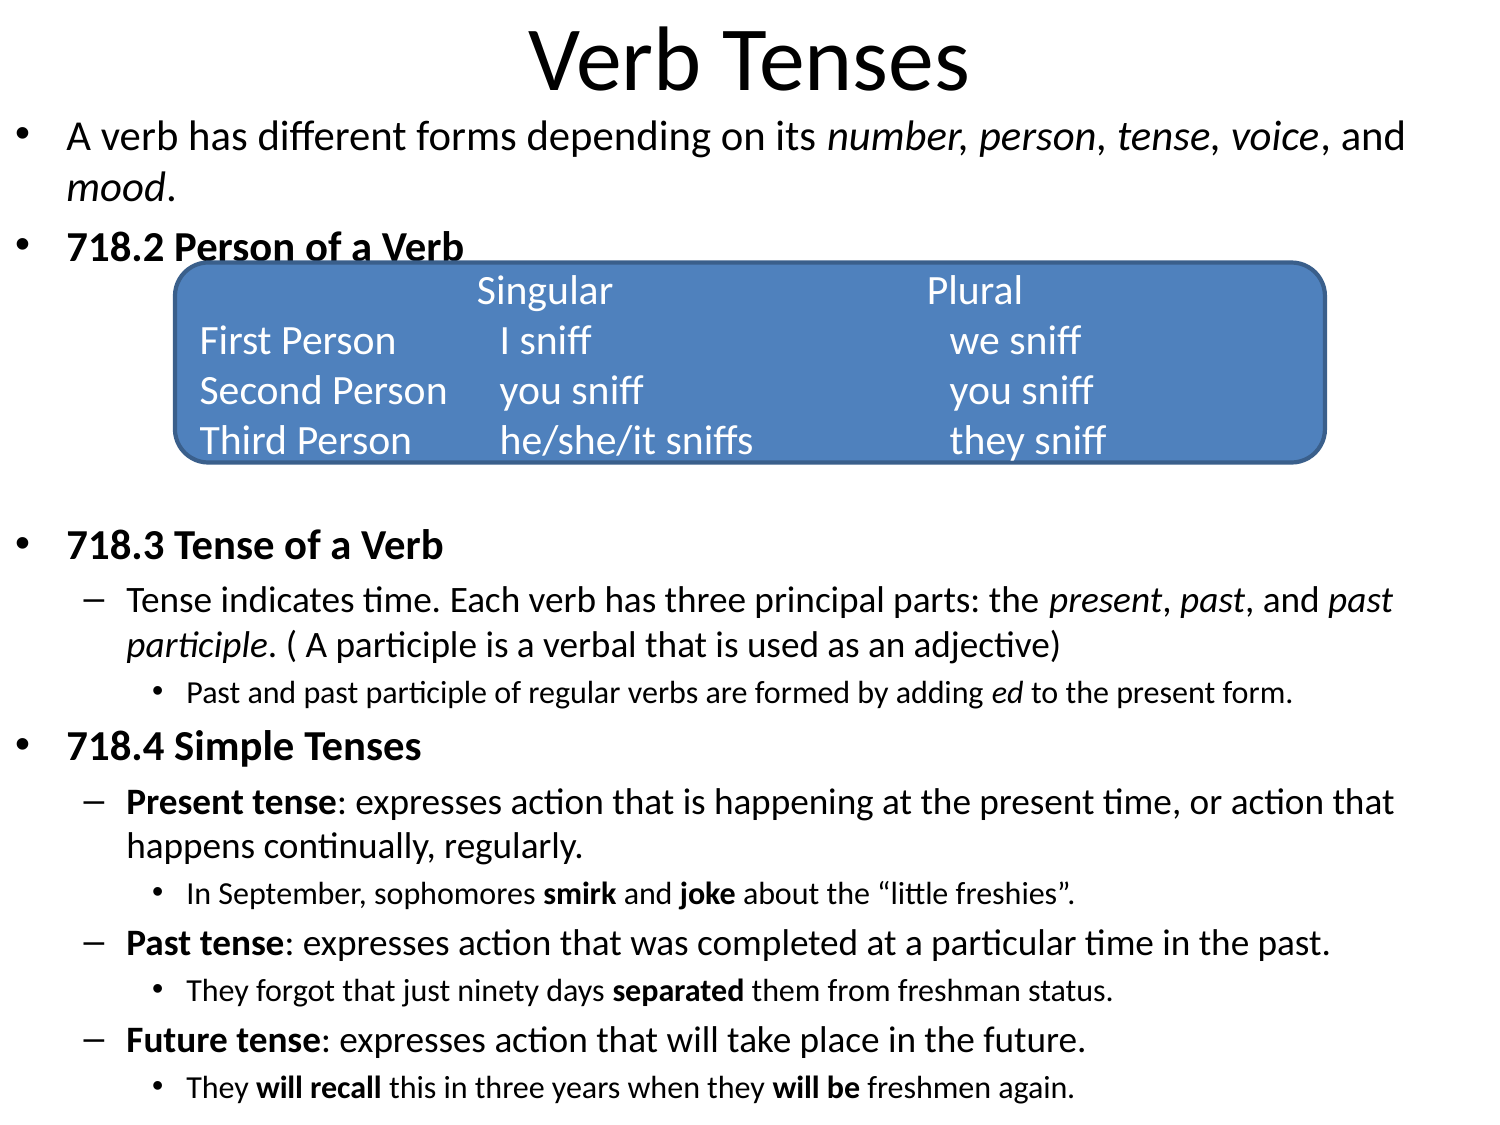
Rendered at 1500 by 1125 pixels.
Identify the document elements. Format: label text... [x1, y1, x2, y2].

title Verb Tenses [75, 0, 1425, 99]
list A verb has different forms depending on its number, person, tense, voice, and mood. 718.2 Person of a Verb 718.3 Tense of a Verb Tense indicates time. Each verb has three principal parts: the present, past, and past participle. ( A participle is a verbal that is used as an adjective) Past and past participle of regular verbs are formed by adding ed to the present form. 718.4 Simple Tenses Present tense: expresses action that is happening at the present time, or action that happens continually, regularly. In September, sophomores smirk and joke about the “little freshies”. Past tense: expresses action that was completed at a particular time in the past. They forgot that just ninety days separated them from freshman status. Future tense: expresses action that will take place in the future. They will recall this in three years when they will be freshmen again. [0, 99, 1500, 1125]
text_box Singular Plural First Person I sniff we sniff Second Person you sniff you sniff Third Person he/she/it sniffs they sniff [172, 260, 1328, 465]
